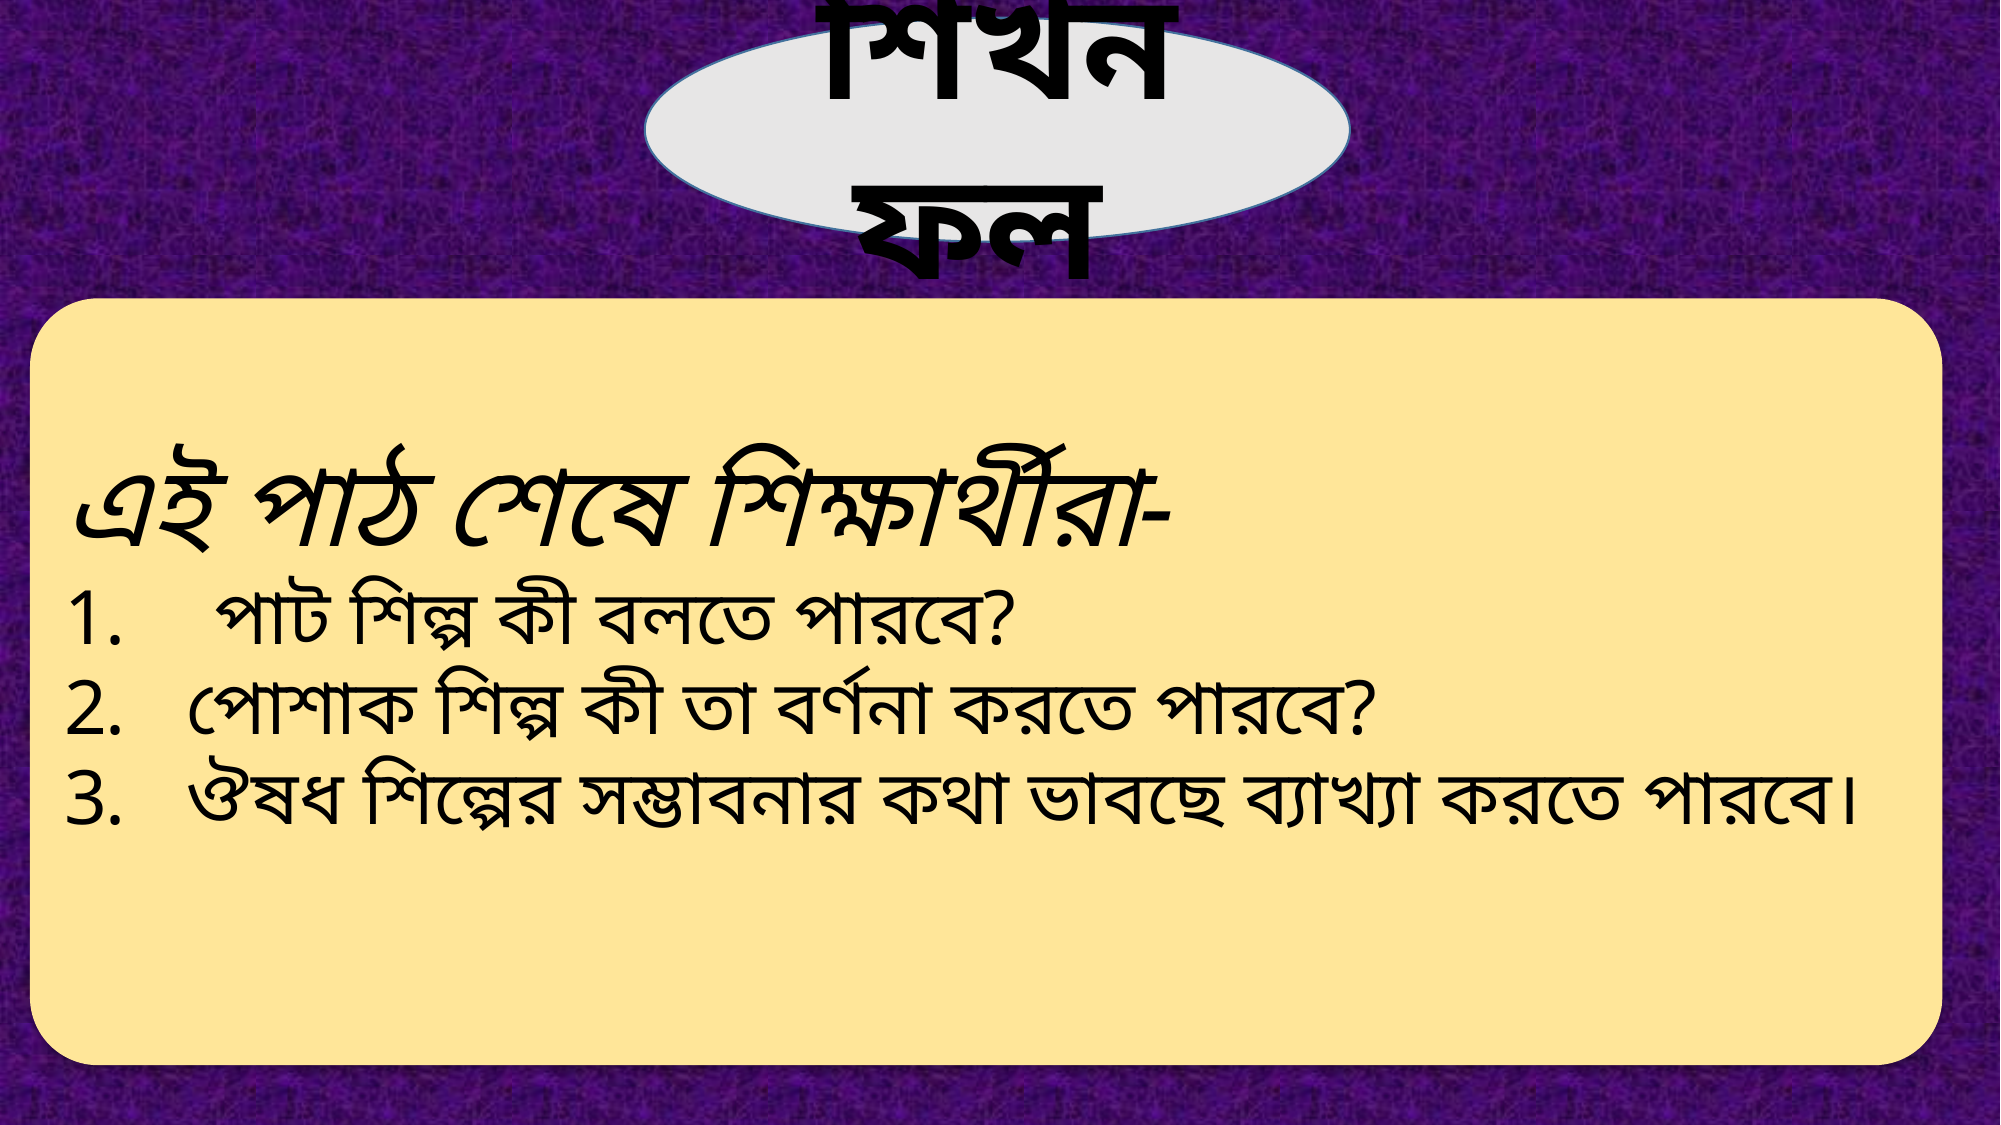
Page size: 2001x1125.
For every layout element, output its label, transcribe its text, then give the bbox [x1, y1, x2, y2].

picture [0, 0, 2000, 1125]
text_box এই পাঠ শেষে শিক্ষার্থীরা- পাট শিল্প কী বলতে পারবে? পোশাক শিল্প কী তা বর্ণনা করতে পারবে? ঔষধ শিল্পের সম্ভাবনার কথা ভাবছে ব্যাখ্যা করতে পারবে। [28, 297, 1944, 1067]
text_box শিখন ফল [643, 16, 1351, 243]
